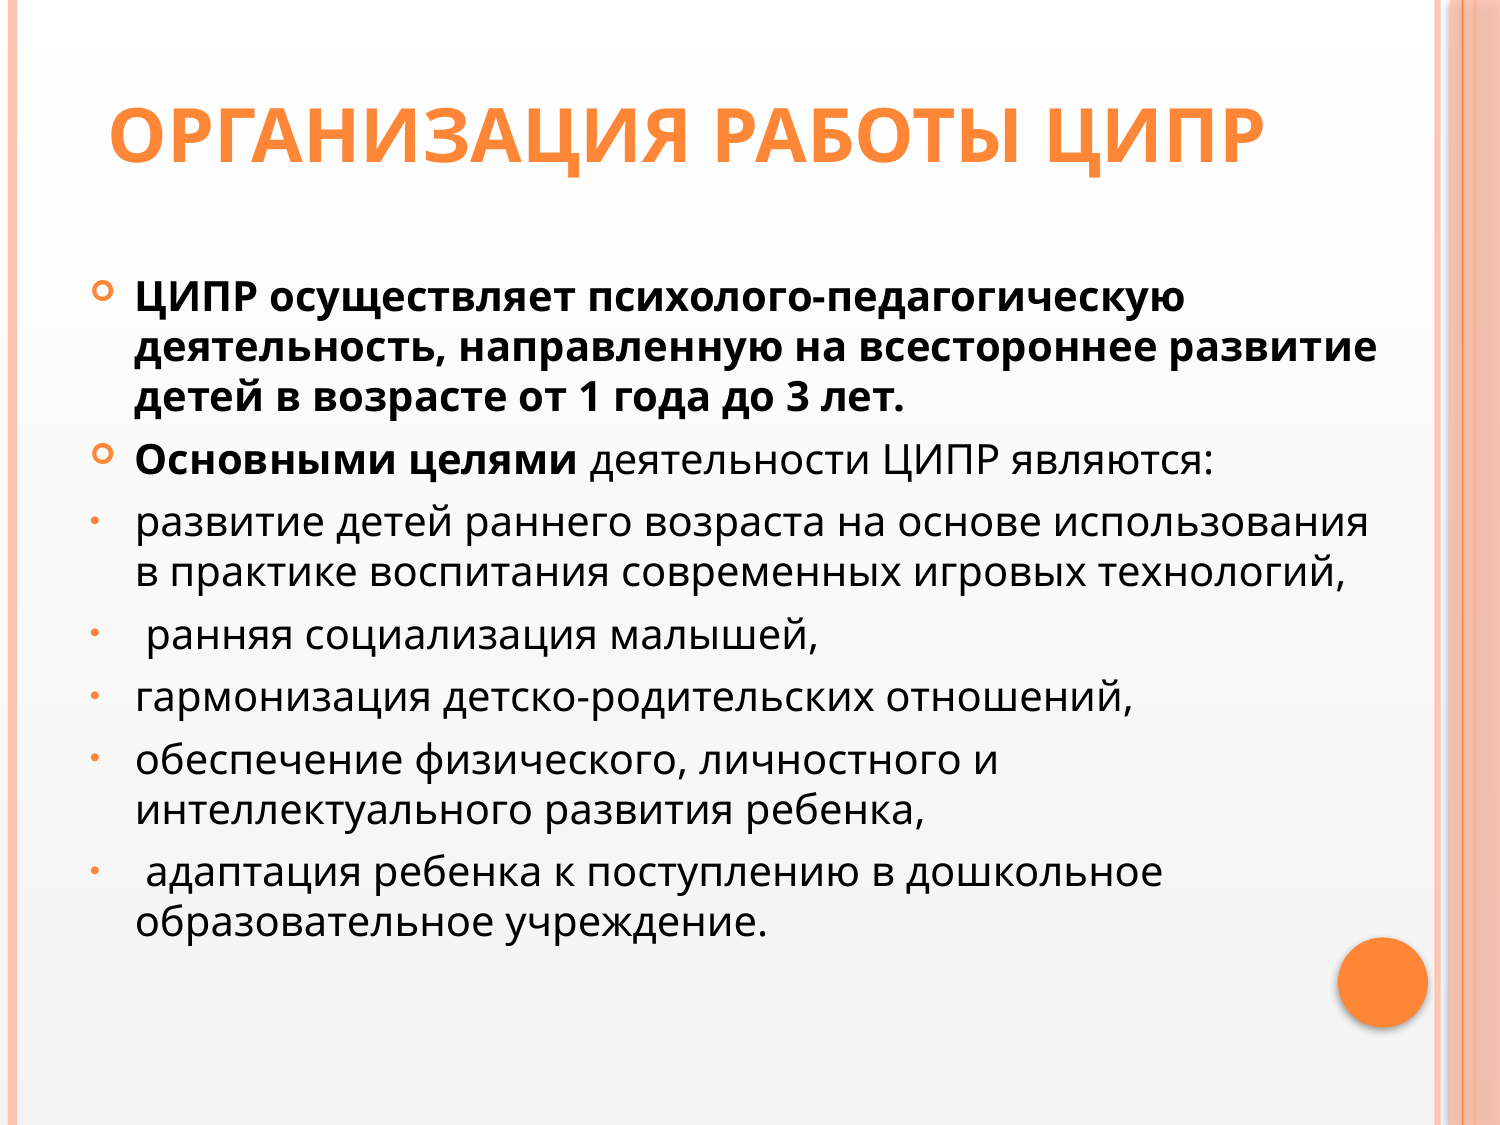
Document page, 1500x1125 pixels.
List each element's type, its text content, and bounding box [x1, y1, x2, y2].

list ЦИПР осуществляет психолого-педагогическую деятельность, направленную на всестороннее развитие детей в возрасте от 1 года до 3 лет. Основными целями деятельности ЦИПР являются: развитие детей раннего возраста на основе использования в практике воспитания современных игровых технологий, ранняя социализация малышей, гармонизация детско-родительских отношений, обеспечение физического, личностного и интеллектуального развития ребенка, адаптация ребенка к поступлению в дошкольное образовательное учреждение. [75, 262, 1400, 1062]
title Организация работы ЦИПР [75, 45, 1300, 185]
